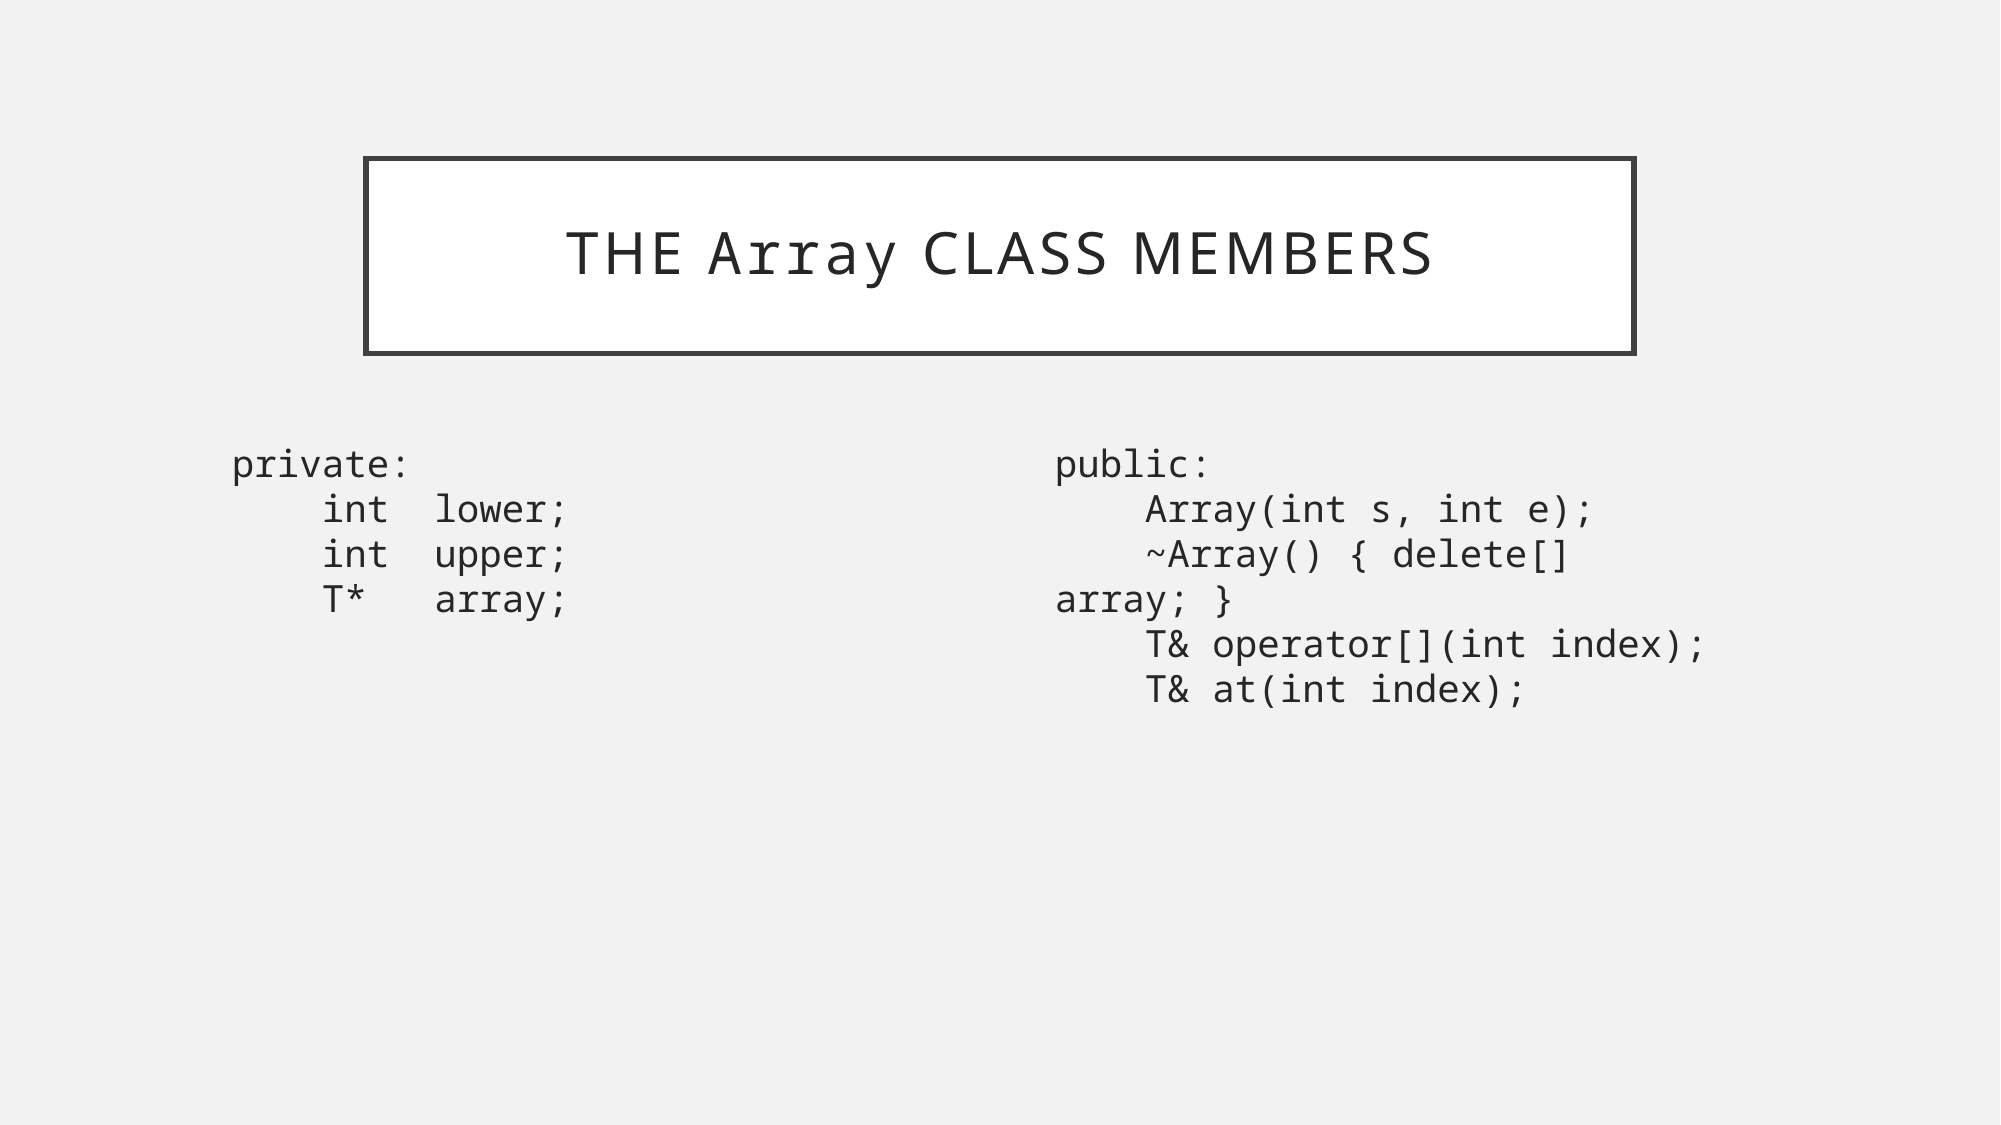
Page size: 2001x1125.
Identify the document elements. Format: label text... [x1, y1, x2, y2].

list public: Array(int s, int e); ~Array() { delete[] array; } T& operator[](int index); T& at(int index); [1039, 432, 1741, 942]
title The array class members [363, 156, 1637, 356]
list private: int lower; int upper; T* array; [216, 432, 961, 942]
